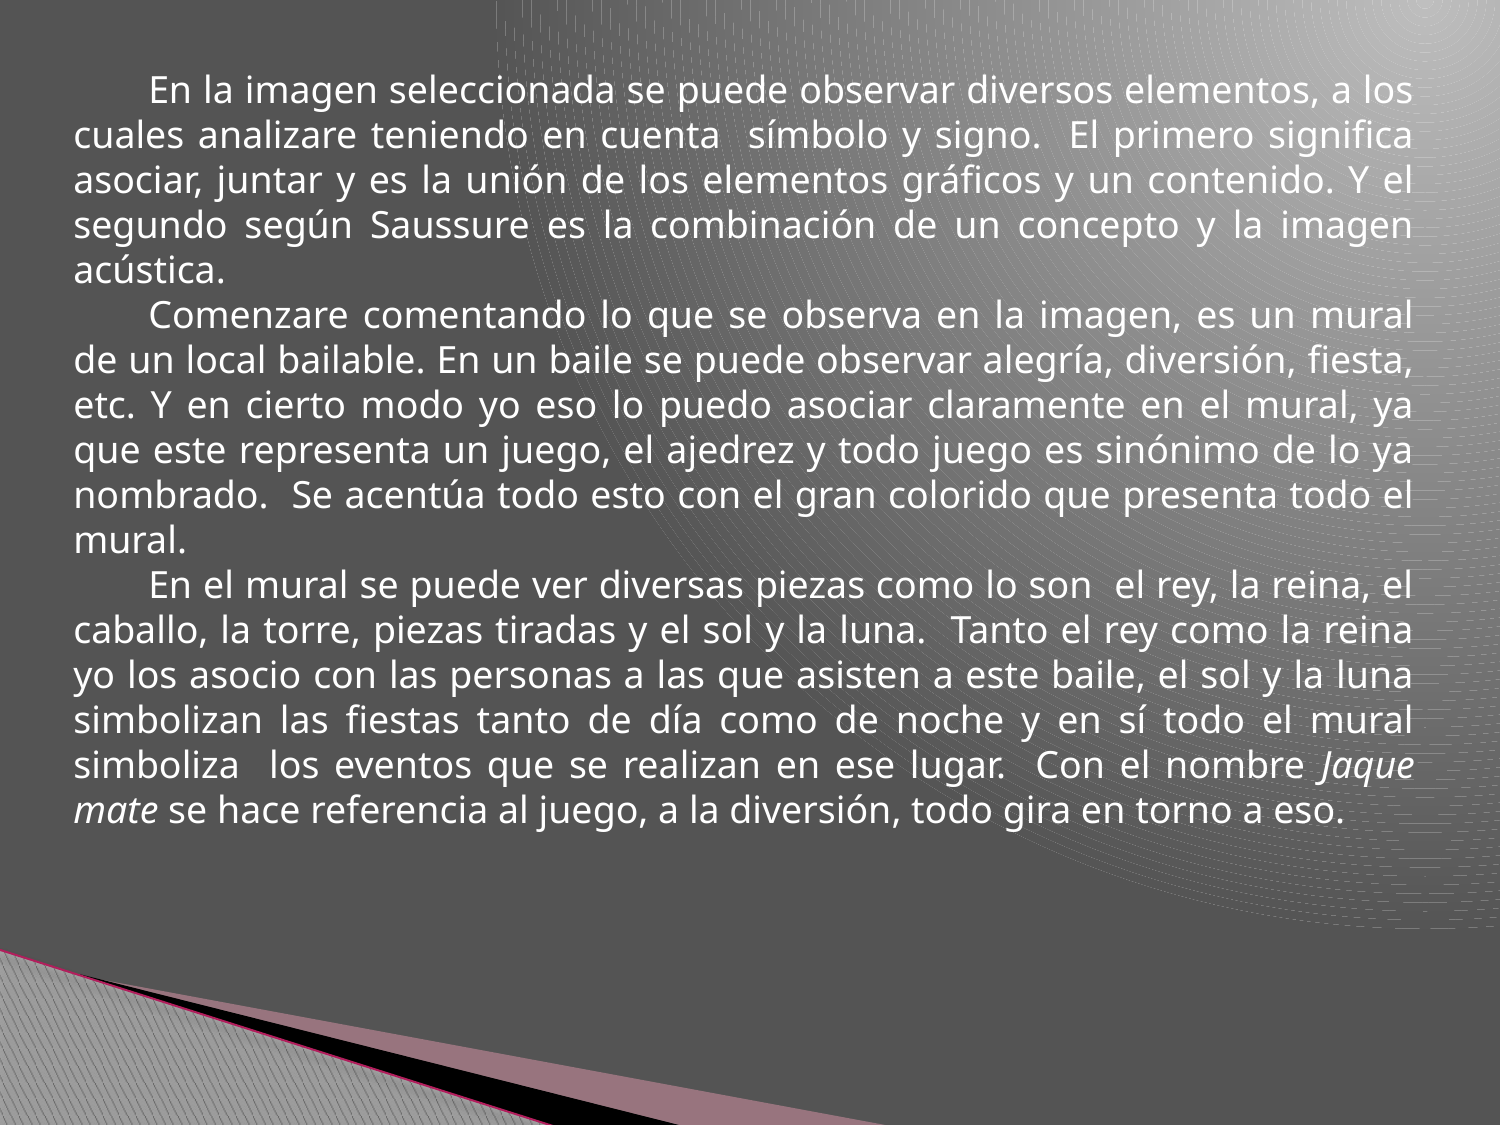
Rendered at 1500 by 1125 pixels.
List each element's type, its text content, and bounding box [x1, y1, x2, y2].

text_box En la imagen seleccionada se puede observar diversos elementos, a los cuales analizare teniendo en cuenta símbolo y signo. El primero significa asociar, juntar y es la unión de los elementos gráficos y un contenido. Y el segundo según Saussure es la combinación de un concepto y la imagen acústica. Comenzare comentando lo que se observa en la imagen, es un mural de un local bailable. En un baile se puede observar alegría, diversión, fiesta, etc. Y en cierto modo yo eso lo puedo asociar claramente en el mural, ya que este representa un juego, el ajedrez y todo juego es sinónimo de lo ya nombrado. Se acentúa todo esto con el gran colorido que presenta todo el mural. En el mural se puede ver diversas piezas como lo son el rey, la reina, el caballo, la torre, piezas tiradas y el sol y la luna. Tanto el rey como la reina yo los asocio con las personas a las que asisten a este baile, el sol y la luna simbolizan las fiestas tanto de día como de noche y en sí todo el mural simboliza los eventos que se realizan en ese lugar. Con el nombre Jaque mate se hace referencia al juego, a la diversión, todo gira en torno a eso. [58, 58, 1430, 839]
